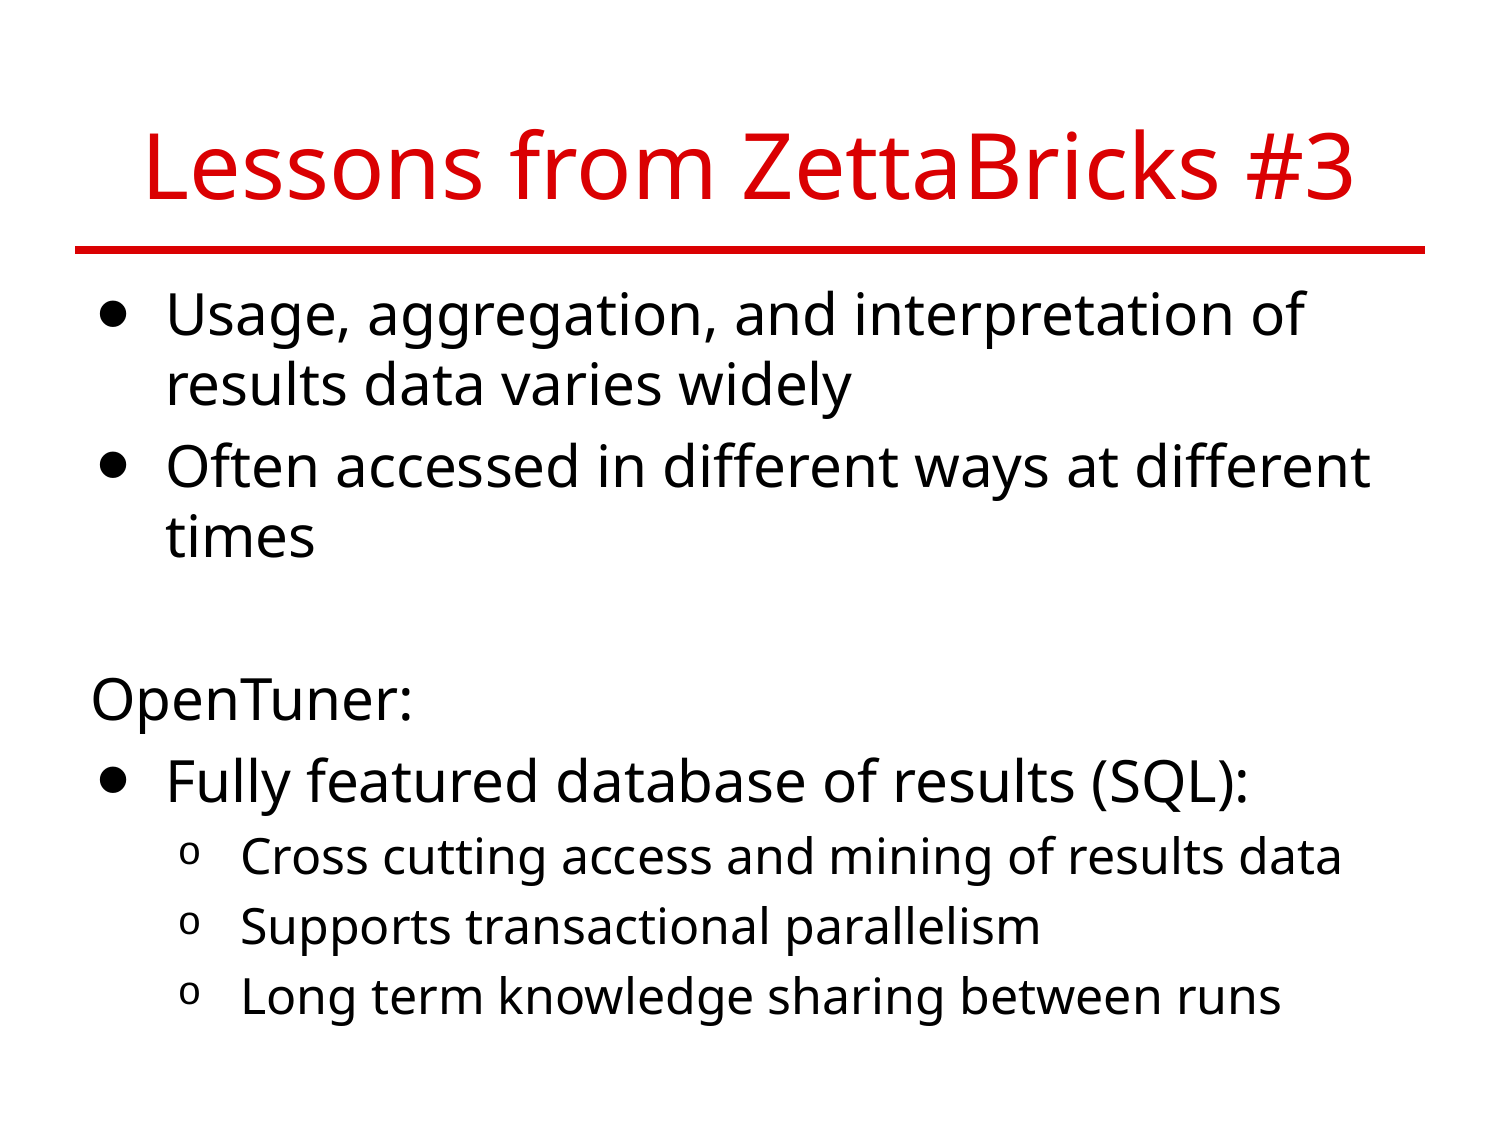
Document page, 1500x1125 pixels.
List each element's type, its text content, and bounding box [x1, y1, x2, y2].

list Usage, aggregation, and interpretation of results data varies widely Often accessed in different ways at different times OpenTuner: Fully featured database of results (SQL): Cross cutting access and mining of results data Supports transactional parallelism Long term knowledge sharing between runs [75, 262, 1425, 1078]
title Lessons from ZettaBricks #3 [75, 45, 1425, 233]
